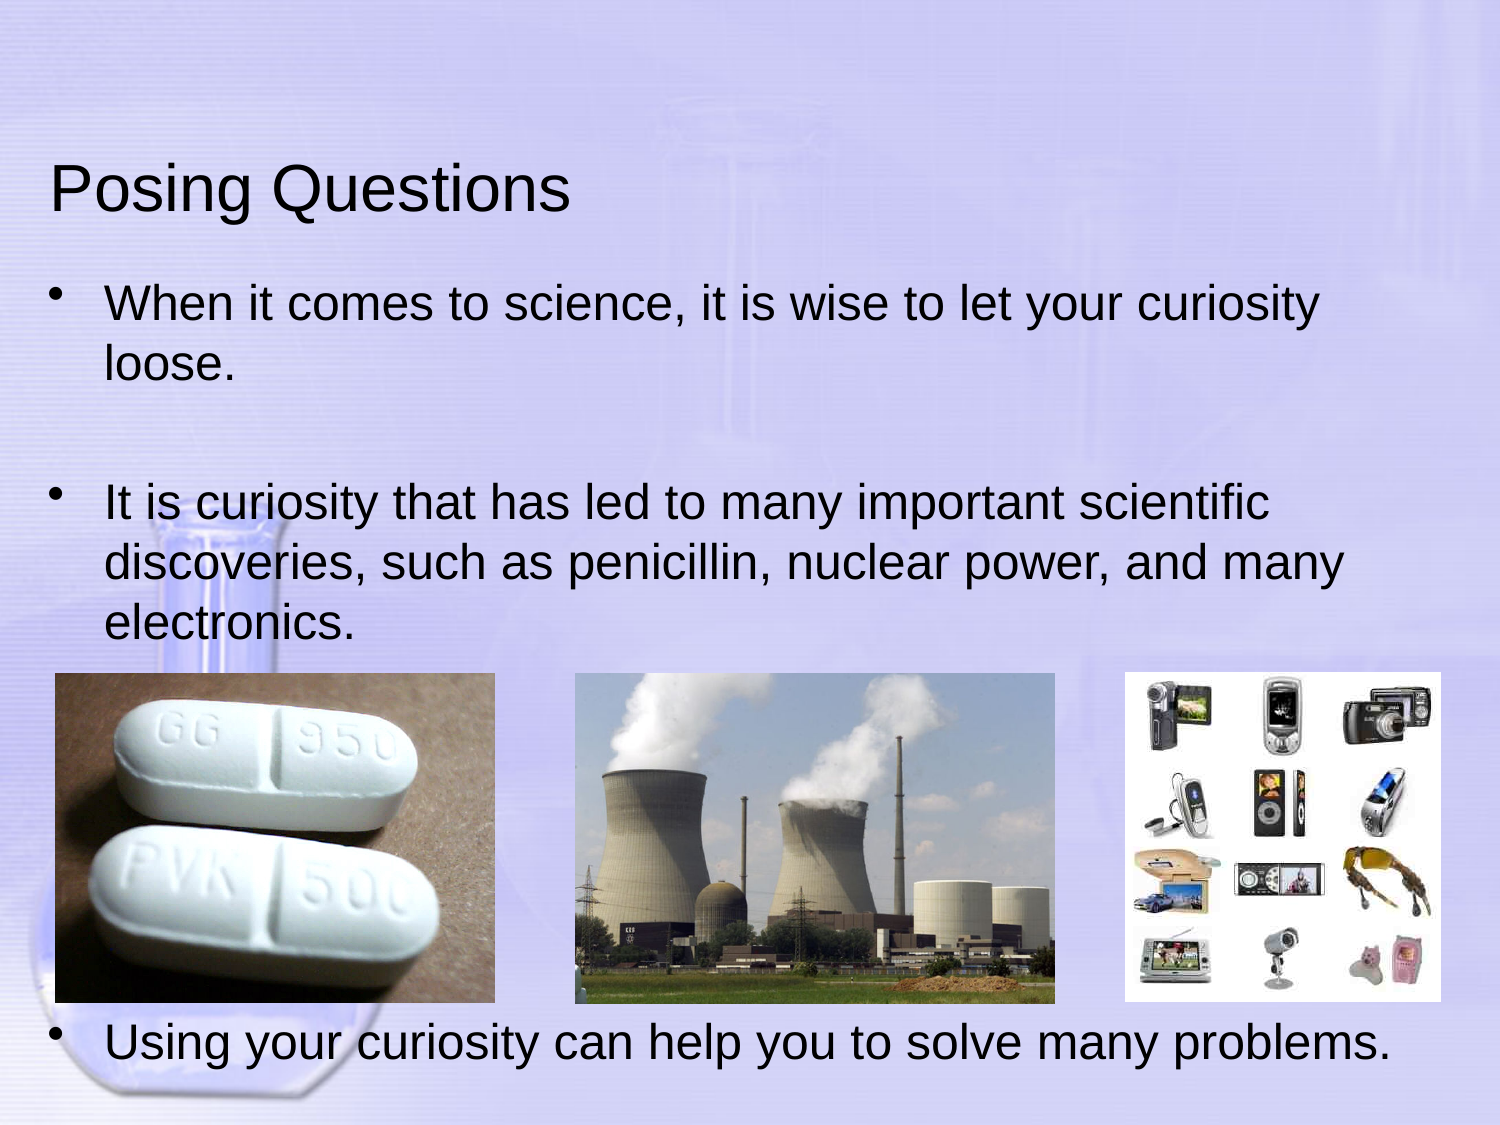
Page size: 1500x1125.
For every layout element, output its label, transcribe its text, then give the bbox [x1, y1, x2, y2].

picture [575, 673, 1056, 1004]
list When it comes to science, it is wise to let your curiosity loose. It is curiosity that has led to many important scientific discoveries, such as penicillin, nuclear power, and many electronics. Using your curiosity can help you to solve many problems. [32, 262, 1480, 1125]
picture [0, 0, 1500, 1125]
title Posing Questions [34, 44, 1480, 233]
picture [55, 672, 496, 1004]
picture [1125, 672, 1442, 1002]
